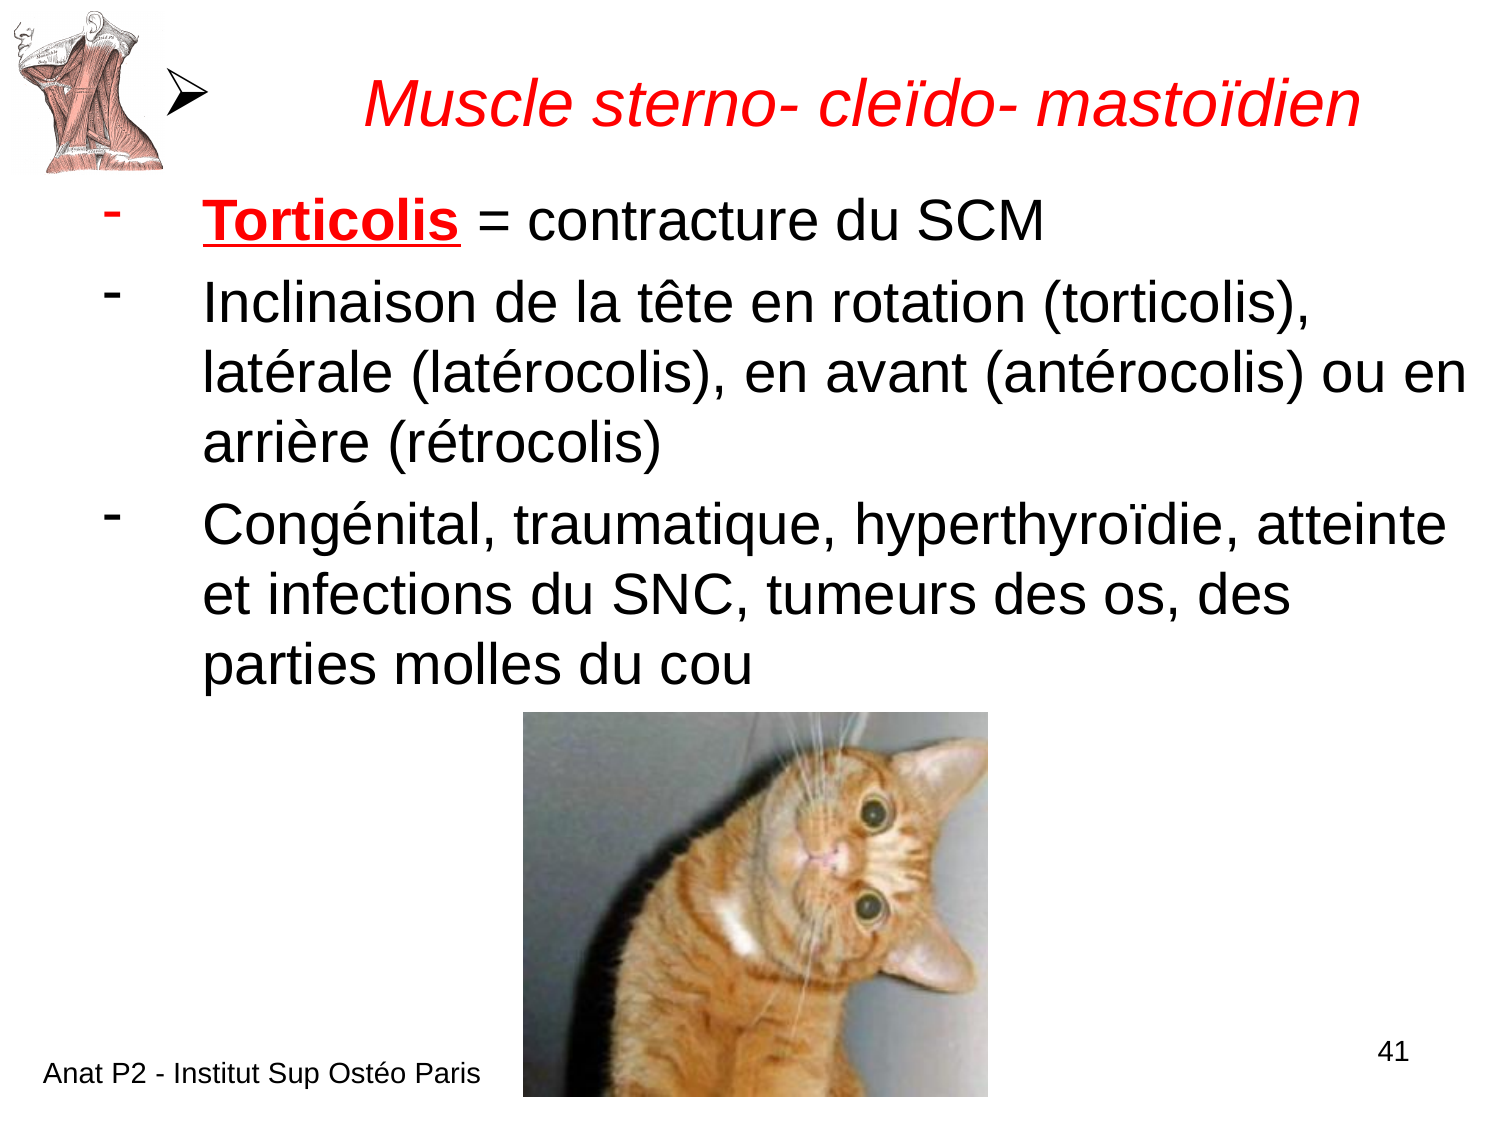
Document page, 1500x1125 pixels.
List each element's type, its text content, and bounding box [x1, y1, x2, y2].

picture [523, 712, 988, 1098]
slide_number 41 [1074, 1024, 1425, 1103]
text_box Muscle sterno- cleïdo- mastoïdien [169, 75, 1438, 125]
footer Anat P2 - Institut Sup Ostéo Paris [24, 1046, 500, 1125]
picture [11, 11, 165, 176]
list Torticolis = contracture du SCM Inclinaison de la tête en rotation (torticolis), latérale (latérocolis), en avant (antérocolis) ou en arrière (rétrocolis) Congénital, traumatique, hyperthyroïdie, atteinte et infections du SNC, tumeurs des os, des parties molles du cou [87, 174, 1500, 713]
